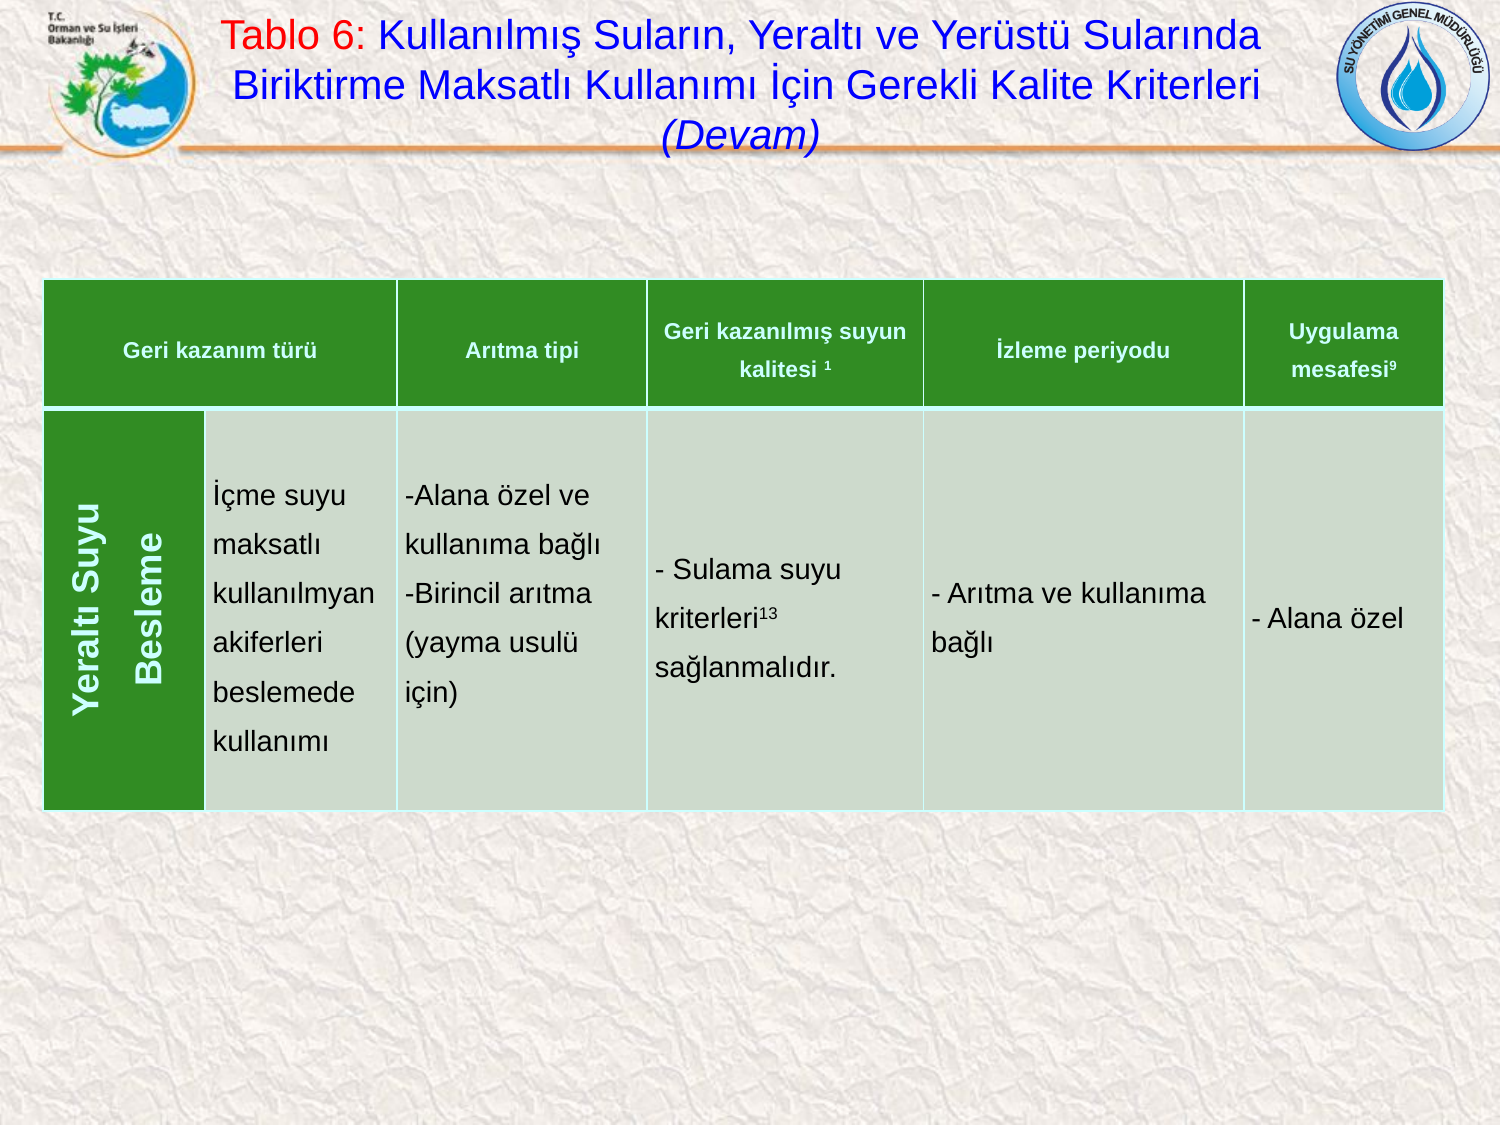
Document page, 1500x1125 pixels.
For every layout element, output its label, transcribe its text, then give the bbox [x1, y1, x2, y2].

picture [0, 0, 1500, 1125]
table_cell - Alana özel [1245, 411, 1443, 810]
table_cell -Alana özel ve kullanıma bağlı -Birincil arıtma (yayma usulü için) [398, 411, 646, 810]
table_header Geri kazanım türü [44, 280, 396, 406]
table_cell - Arıtma ve kullanıma bağlı [924, 411, 1243, 810]
table_cell - Sulama suyu kriterleri13 sağlanmalıdır. [648, 411, 923, 810]
table_header Uygulama mesafesi9 [1245, 280, 1443, 406]
table_header Arıtma tipi [398, 280, 646, 406]
table_cell Yeraltı Suyu Besleme [44, 411, 204, 810]
text_box Tablo 6: Kullanılmış Suların, Yeraltı ve Yerüstü Sularında Biriktirme Maksatlı Kullanımı İçin Gerekli Kalite Kriterleri (Devam) [40, 0, 1442, 165]
table_header İzleme periyodu [924, 280, 1243, 406]
table_cell İçme suyu maksatlı kullanılmyanakiferleri beslemede kullanımı [206, 411, 396, 810]
table_header Geri kazanılmış suyun kalitesi 1 [648, 280, 923, 406]
